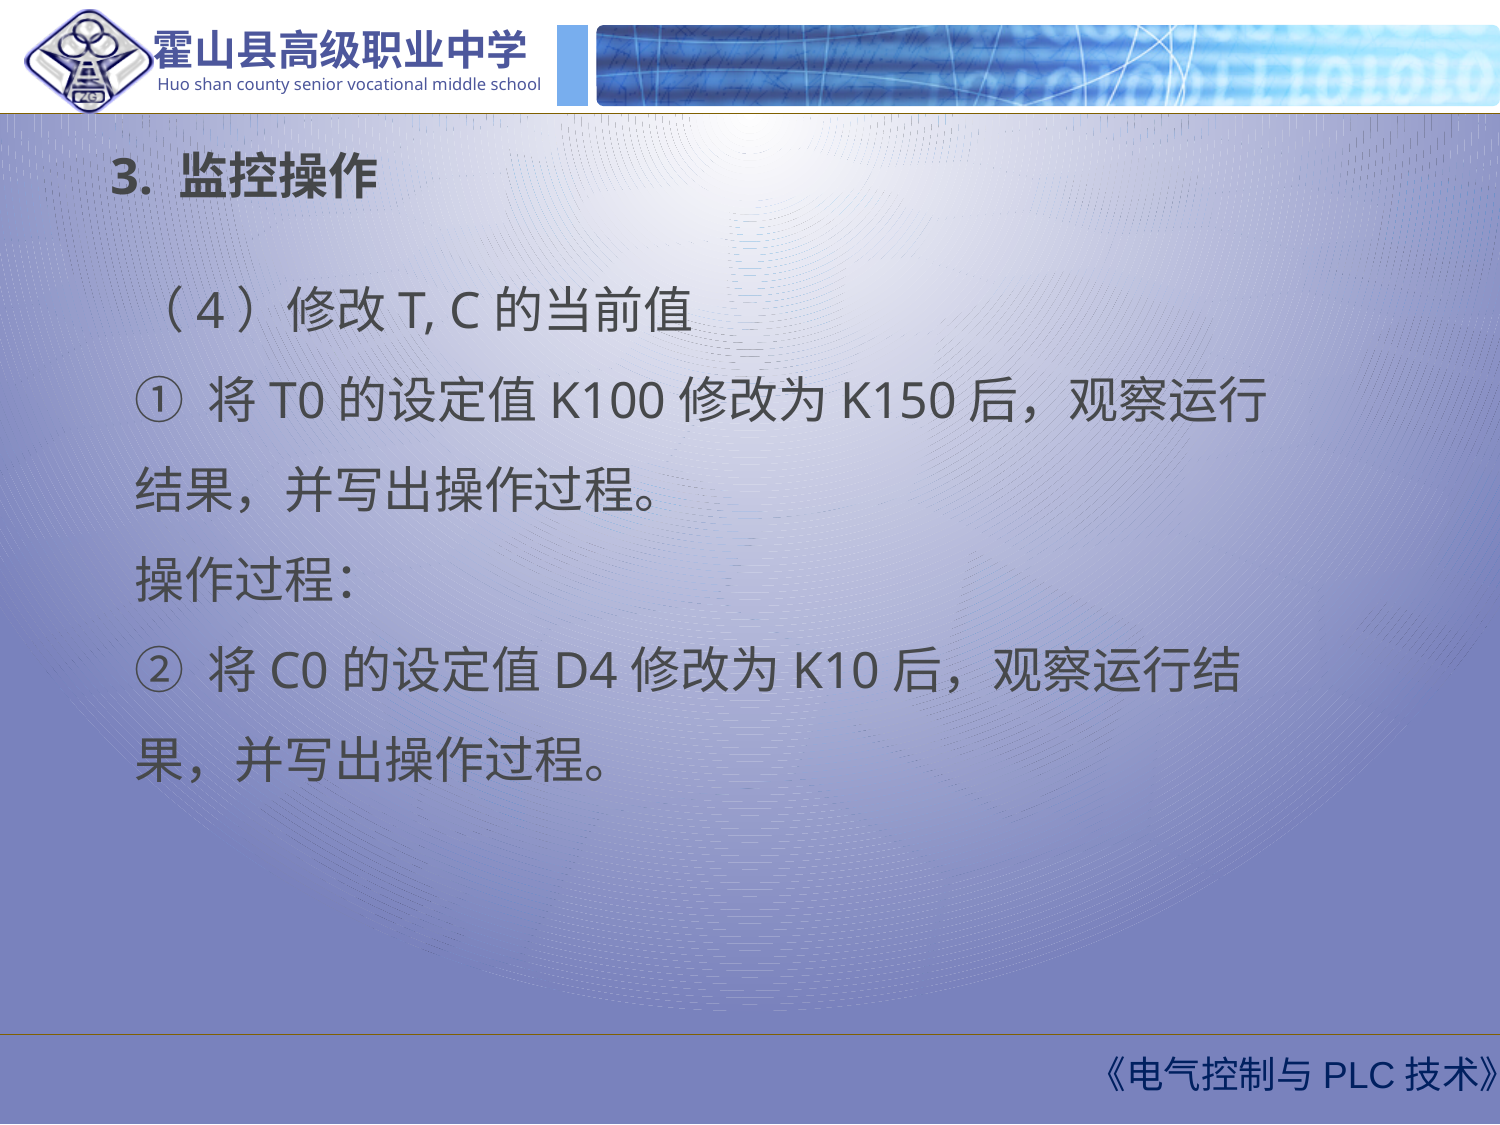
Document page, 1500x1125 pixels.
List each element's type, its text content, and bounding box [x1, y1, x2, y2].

picture [596, 24, 1500, 107]
text_box （4）修改T, C的当前值 ① 将T0的设定值K100修改为K150后，观察运行结果，并写出操作过程。 操作过程： ② 将C0的设定值D4修改为K10后，观察运行结果，并写出操作过程。 [119, 241, 1289, 796]
text_box 3. 监控操作 [95, 137, 393, 212]
picture [24, 8, 154, 114]
